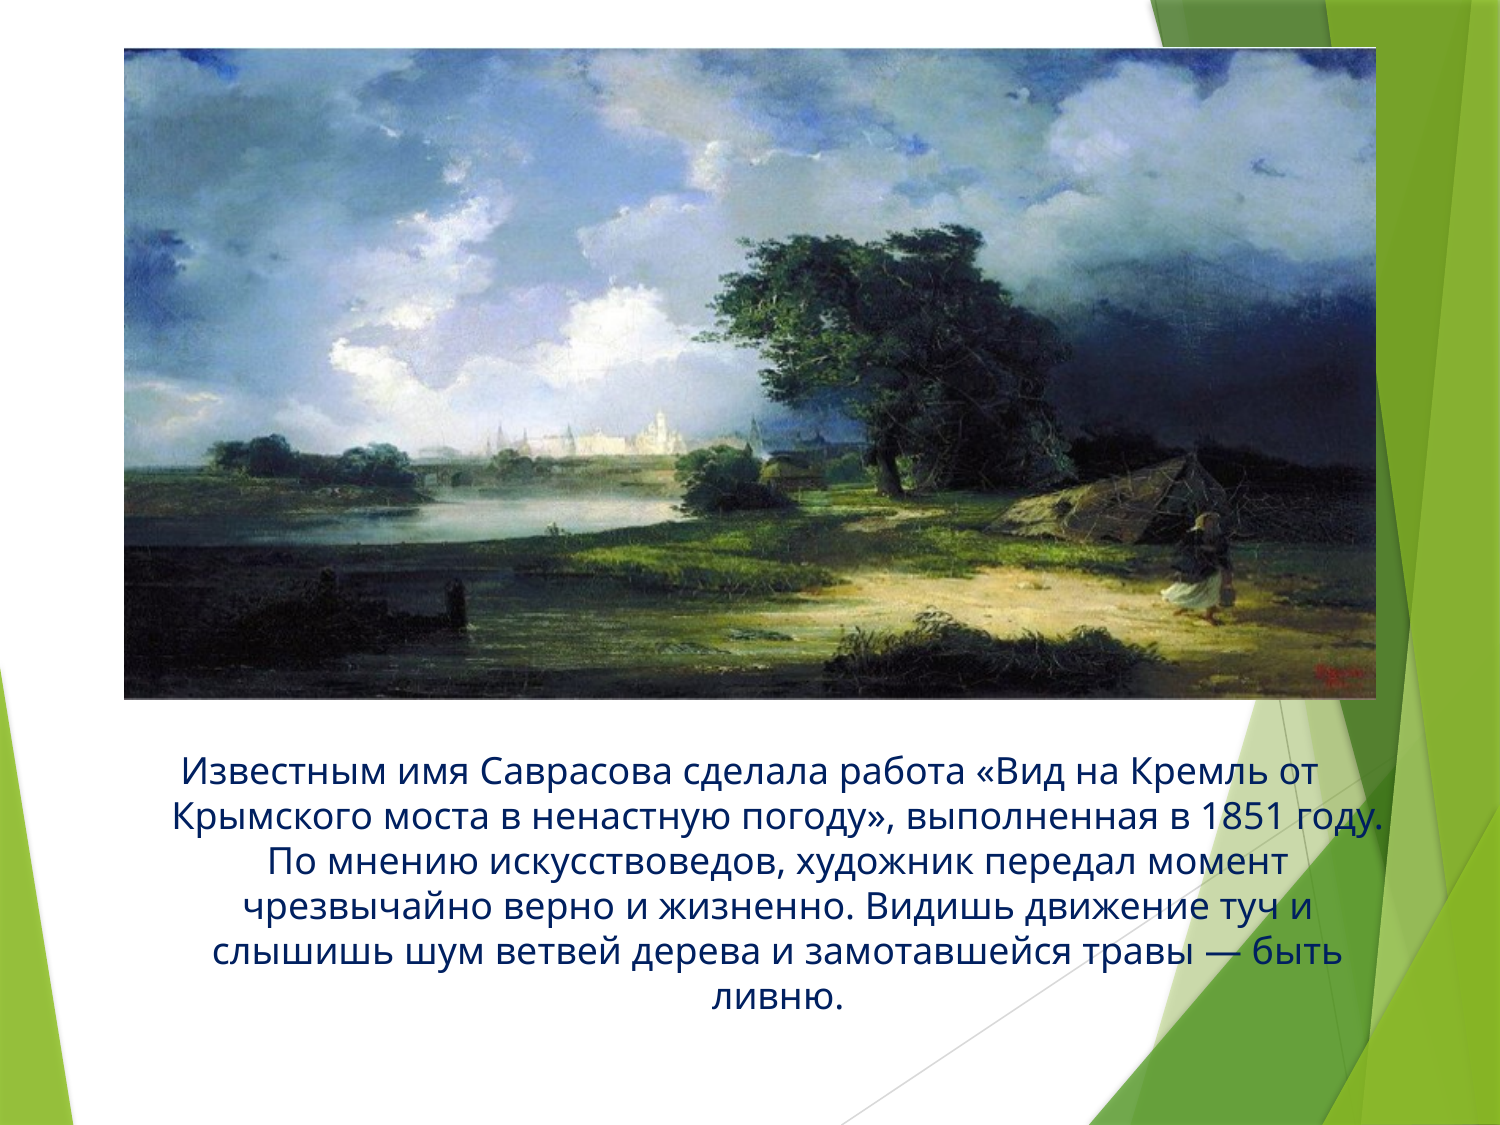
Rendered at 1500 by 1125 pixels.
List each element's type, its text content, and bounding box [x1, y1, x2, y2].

list Известным имя Саврасова сделала работа «Вид на Кремль от Крымского моста в ненастную погоду», выполненная в 1851 году. По мнению искусствоведов, художник передал момент чрезвычайно верно и жизненно. Видишь движение туч и слышишь шум ветвей дерева и замотавшейся травы — быть ливню. [75, 739, 1425, 1059]
picture [124, 46, 1376, 700]
